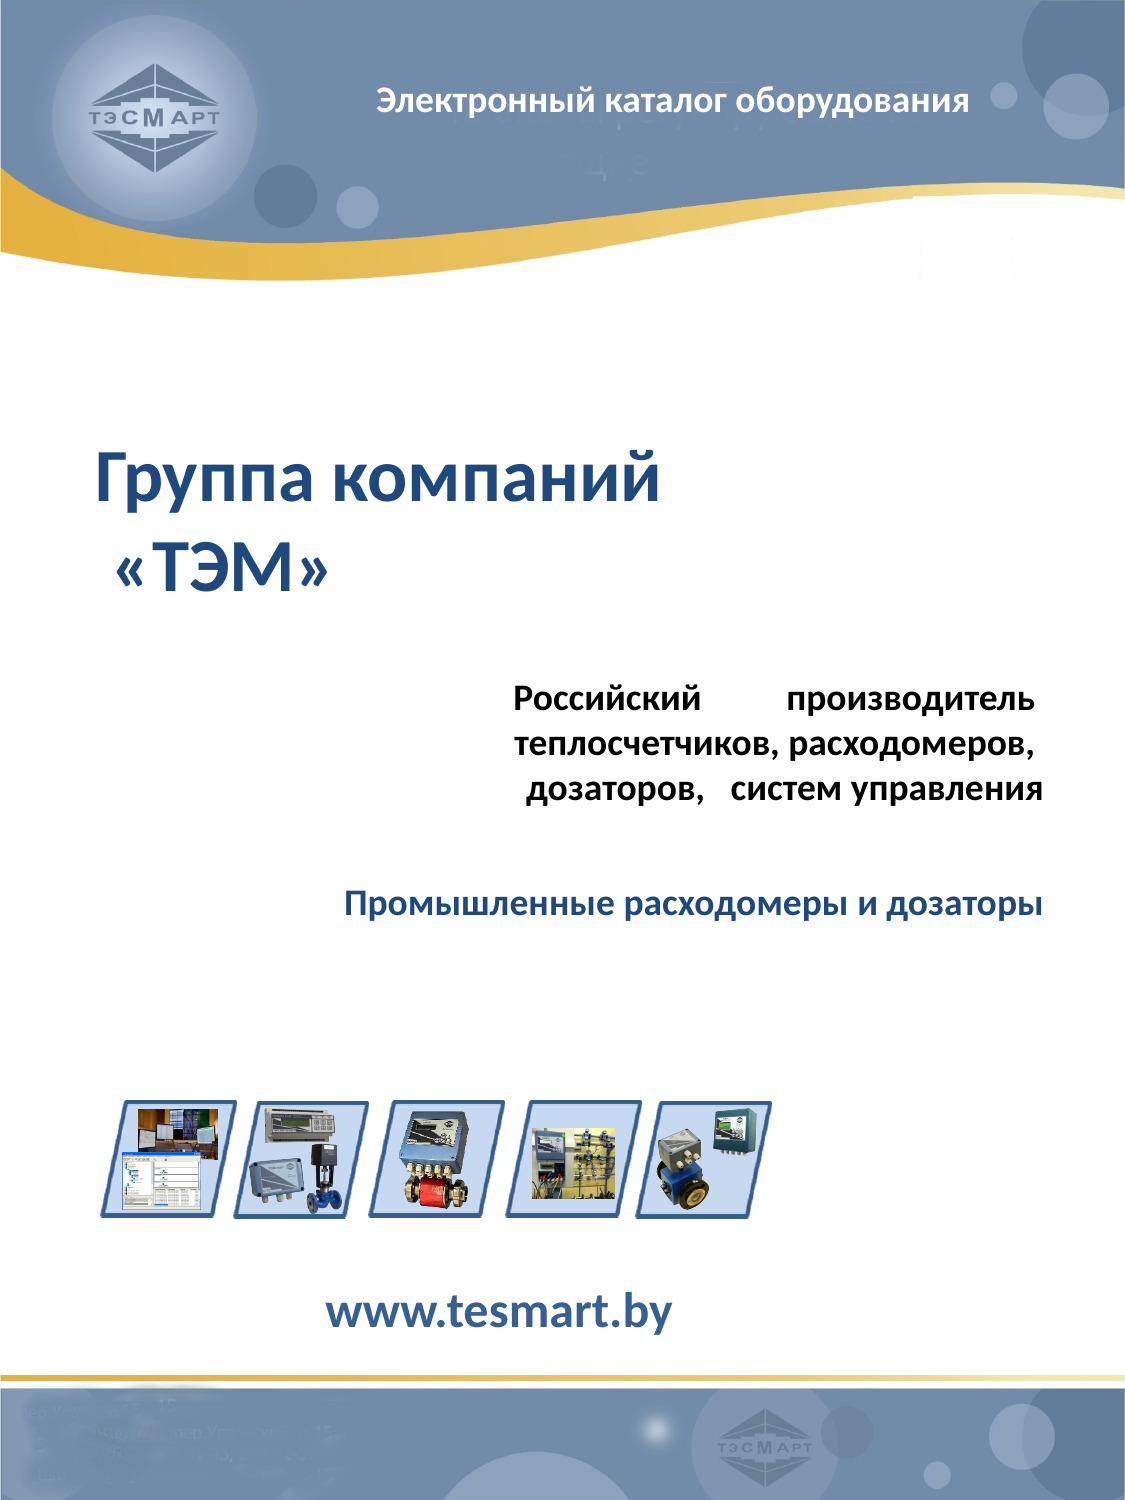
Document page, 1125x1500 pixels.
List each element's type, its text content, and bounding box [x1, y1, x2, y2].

text_box Российский производитель теплосчетчиков, расходомеров, дозаторов, систем управления [477, 665, 1060, 815]
picture [0, 1375, 1125, 1500]
text_box Промышленные расходомеры и дозаторы [14, 870, 1060, 931]
picture [386, 1105, 481, 1218]
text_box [100, 1100, 772, 1219]
picture [0, 0, 1125, 283]
text_box Группа компаний «ТЭМ» [80, 419, 831, 614]
text_box www.tesmart.by [310, 1269, 799, 1345]
